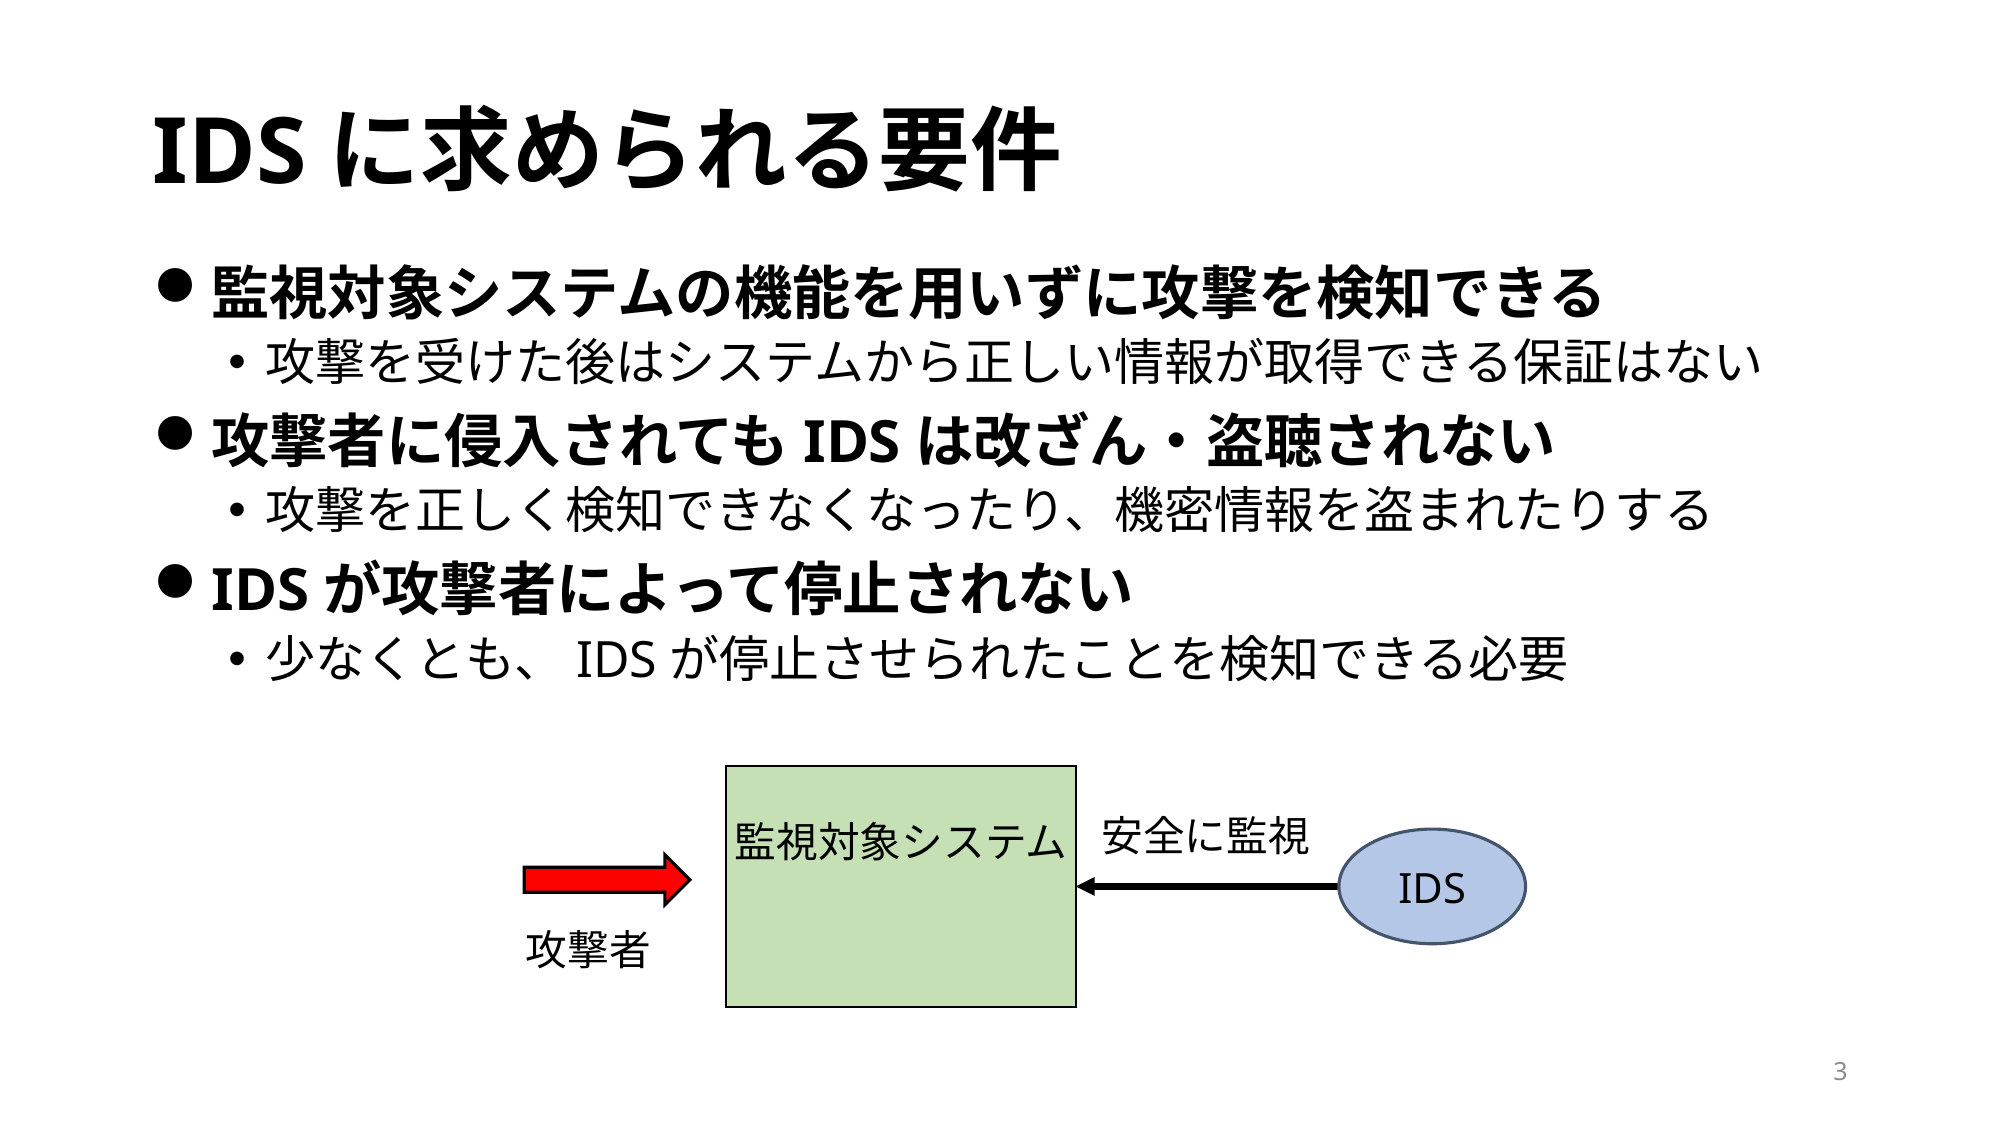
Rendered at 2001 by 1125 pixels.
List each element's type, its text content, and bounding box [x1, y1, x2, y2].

title IDSに求められる要件 [137, 84, 1863, 224]
text_box 安全に監視 [1086, 802, 1329, 868]
text_box 監視対象システム [712, 808, 1090, 874]
text_box [725, 874, 1077, 1008]
text_box IDS [1337, 828, 1527, 945]
text_box 攻撃者 [510, 916, 751, 981]
text_box [523, 852, 692, 908]
text_box [725, 765, 1077, 808]
list 監視対象システムの機能を用いずに攻撃を検知できる 攻撃を受けた後はシステムから正しい情報が取得できる保証はない 攻撃者に侵入されてもIDSは改ざん・盗聴されない 攻撃を正しく検知できなくなったり、機密情報を盗まれたりする IDSが攻撃者によって停止されない 少なくとも、IDSが停止させられたことを検知できる必要 [138, 256, 1864, 971]
slide_number 3 [1412, 1042, 1863, 1103]
